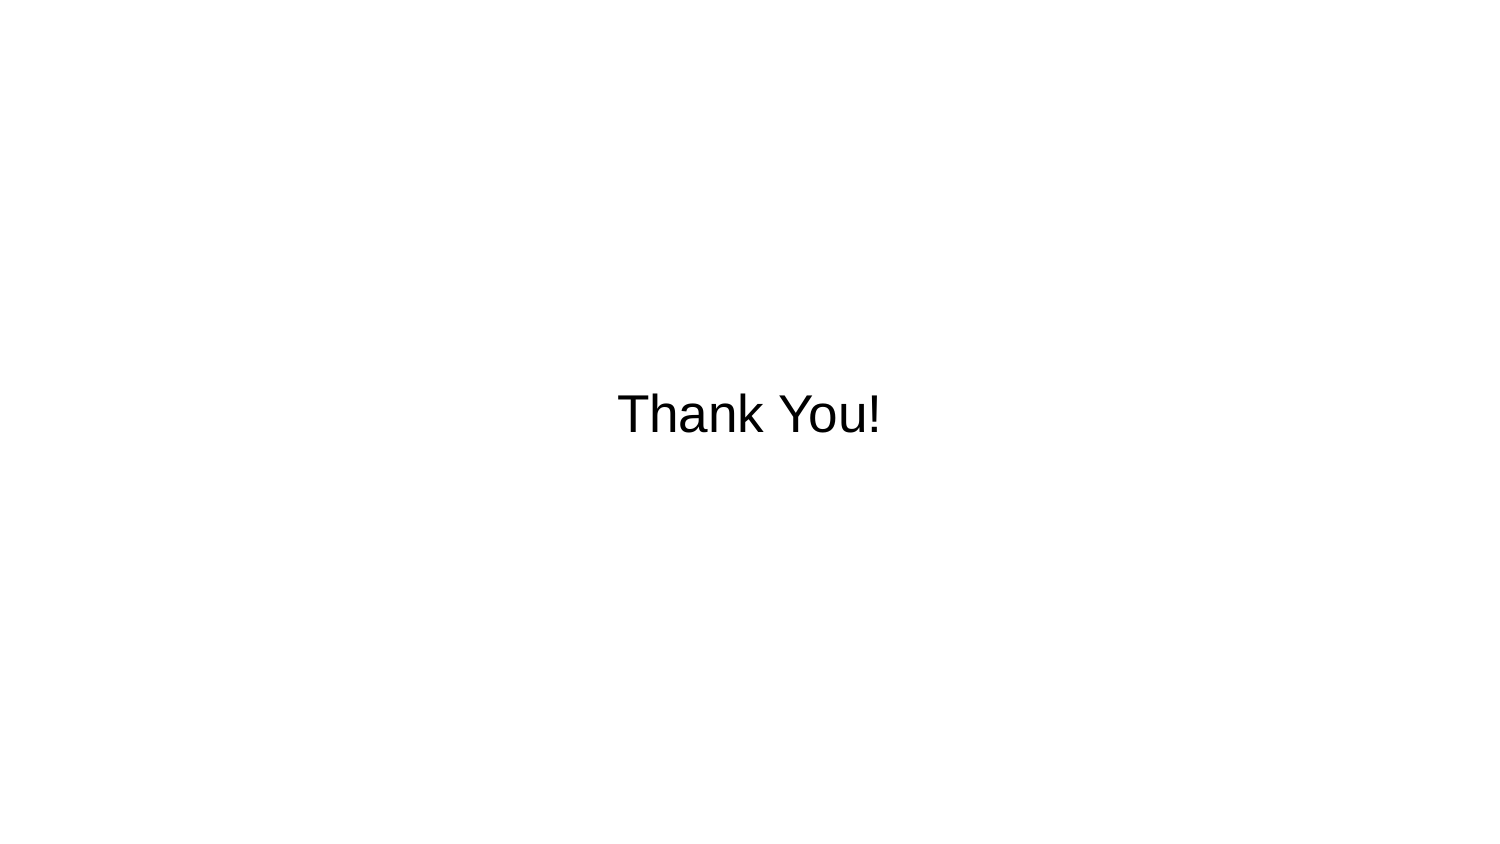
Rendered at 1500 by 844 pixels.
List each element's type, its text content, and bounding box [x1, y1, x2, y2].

title Thank You! [51, 364, 1449, 459]
